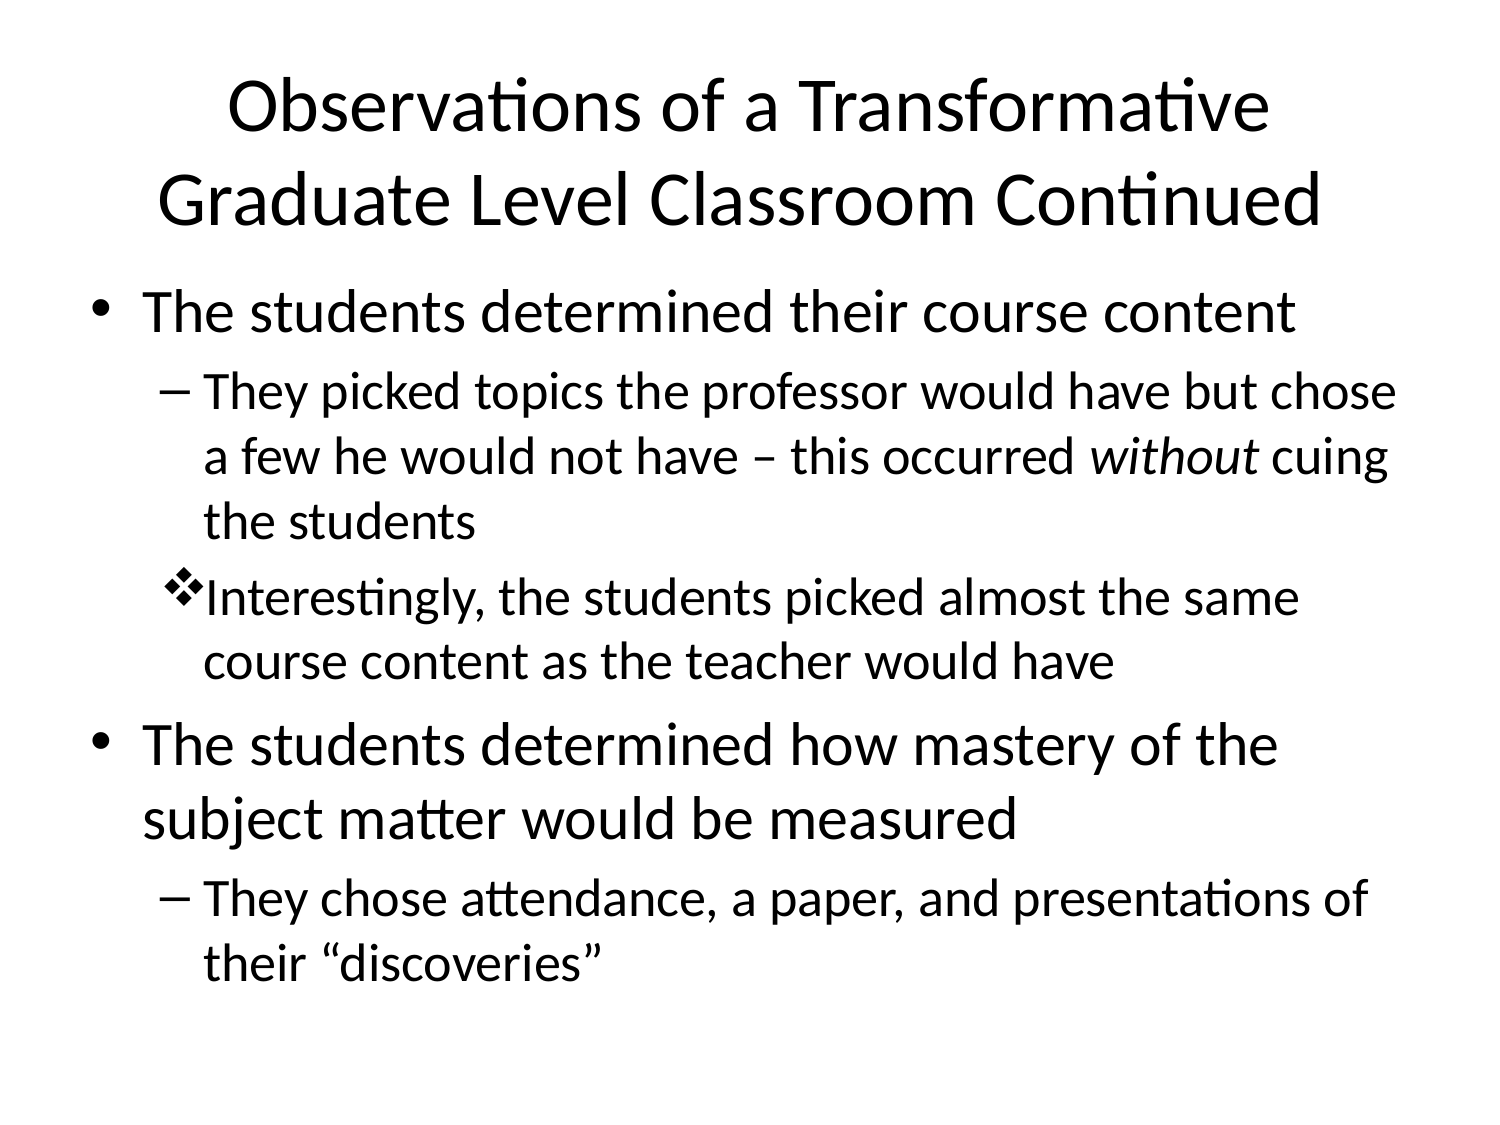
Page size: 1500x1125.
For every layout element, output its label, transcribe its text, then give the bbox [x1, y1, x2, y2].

list The students determined their course content They picked topics the professor would have but chose a few he would not have – this occurred without cuing the students Interestingly, the students picked almost the same course content as the teacher would have The students determined how mastery of the subject matter would be measured They chose attendance, a paper, and presentations of their “discoveries” [75, 262, 1425, 1005]
title Observations of a Transformative Graduate Level Classroom Continued [75, 45, 1425, 250]
